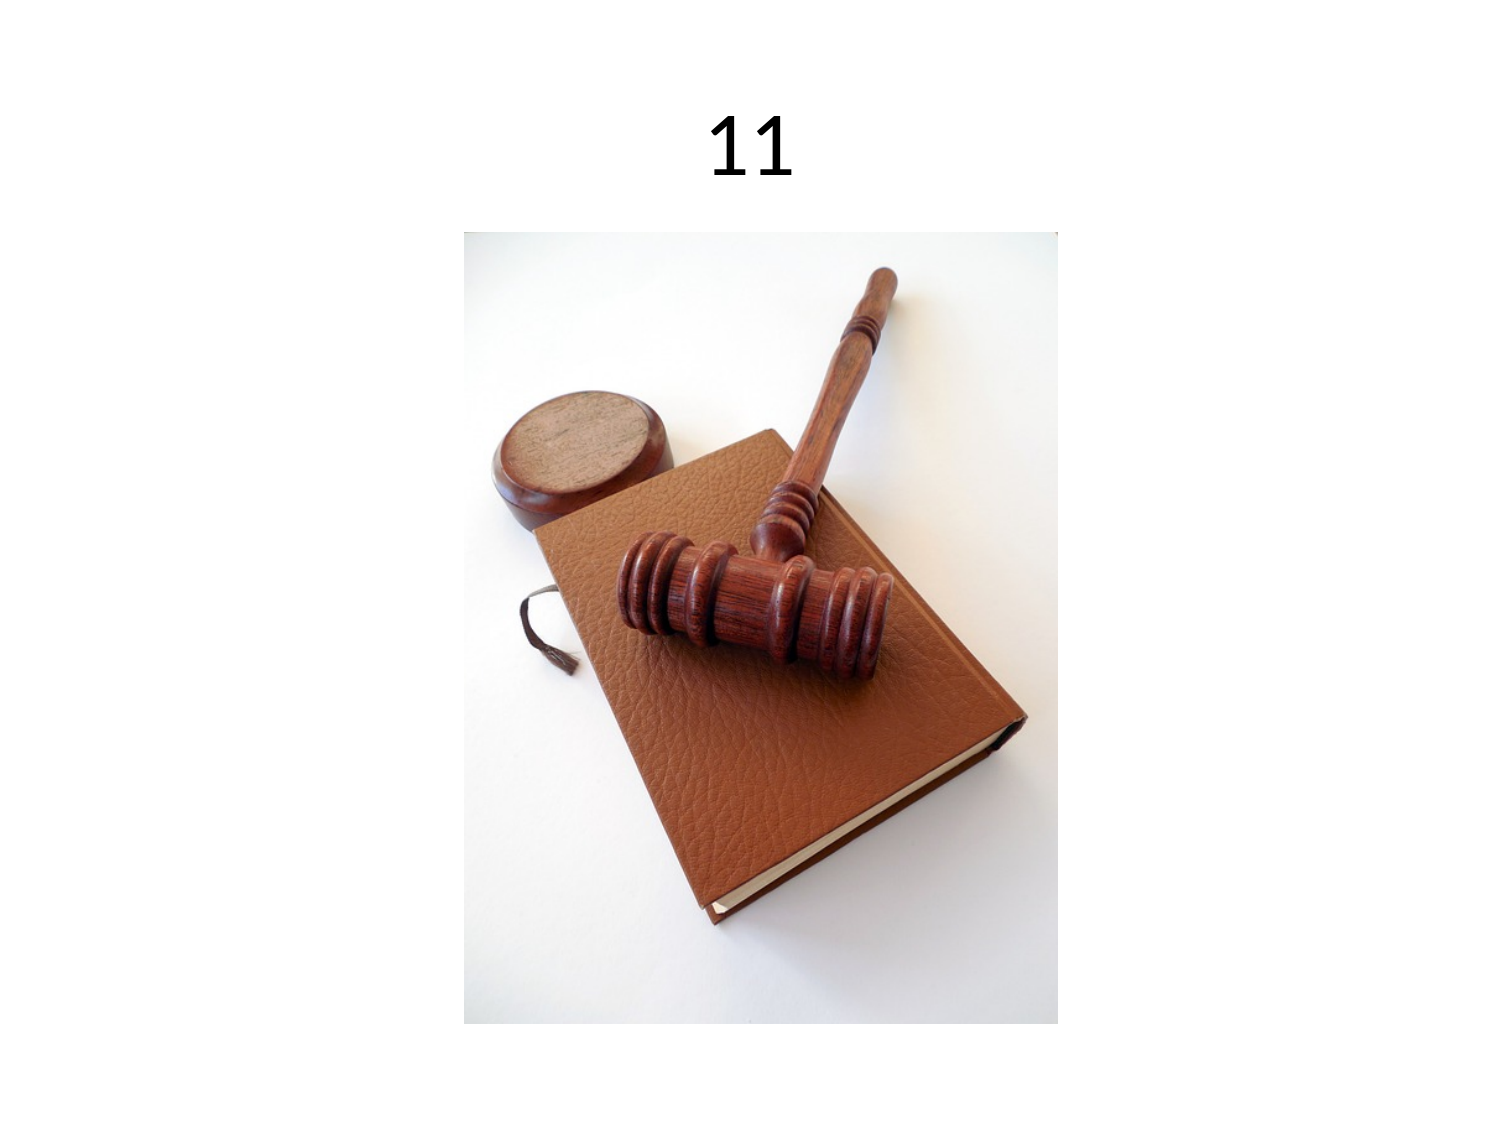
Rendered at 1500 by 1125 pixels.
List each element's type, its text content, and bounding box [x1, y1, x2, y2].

title 11 [75, 45, 1425, 233]
picture [464, 232, 1059, 1025]
